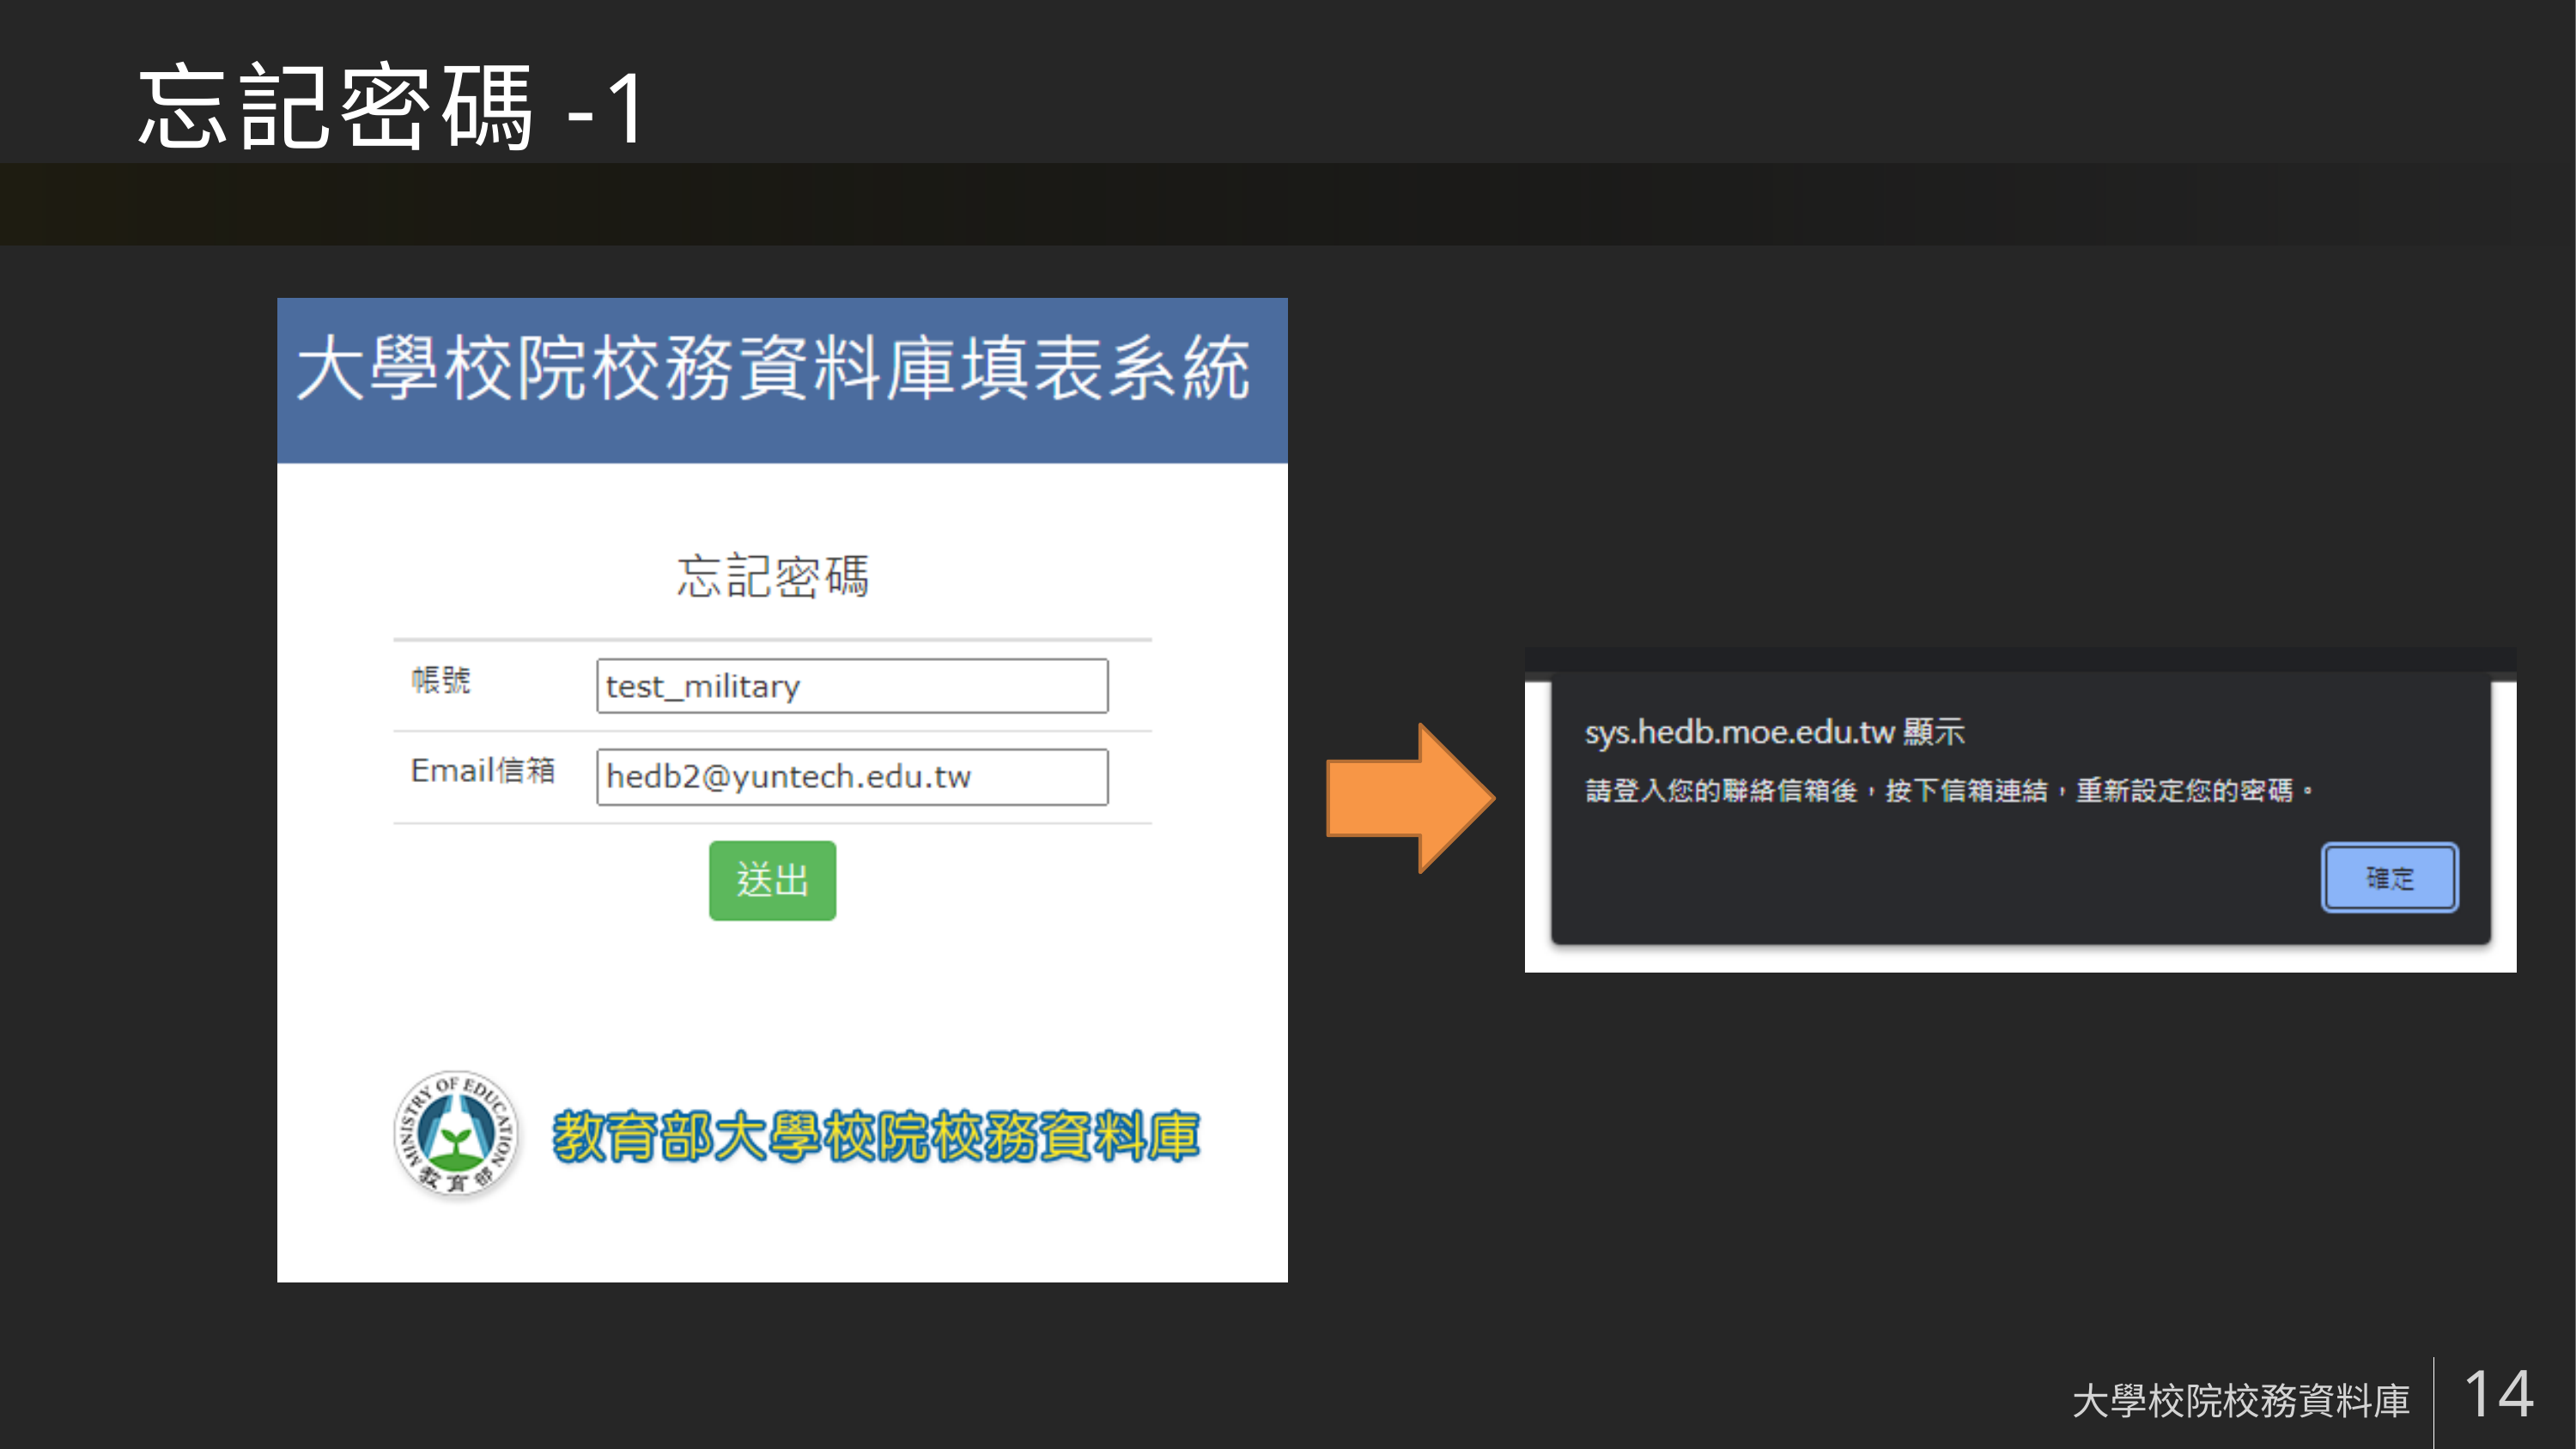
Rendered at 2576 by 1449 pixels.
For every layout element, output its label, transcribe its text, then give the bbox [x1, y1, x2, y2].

title 忘記密碼-1 [111, 0, 2430, 174]
text_box [1326, 722, 1497, 875]
picture [277, 298, 1289, 1282]
slide_number 14 [2438, 1357, 2576, 1434]
footer 大學校院校務資料庫 [922, 1356, 2434, 1434]
picture [1524, 647, 2517, 973]
